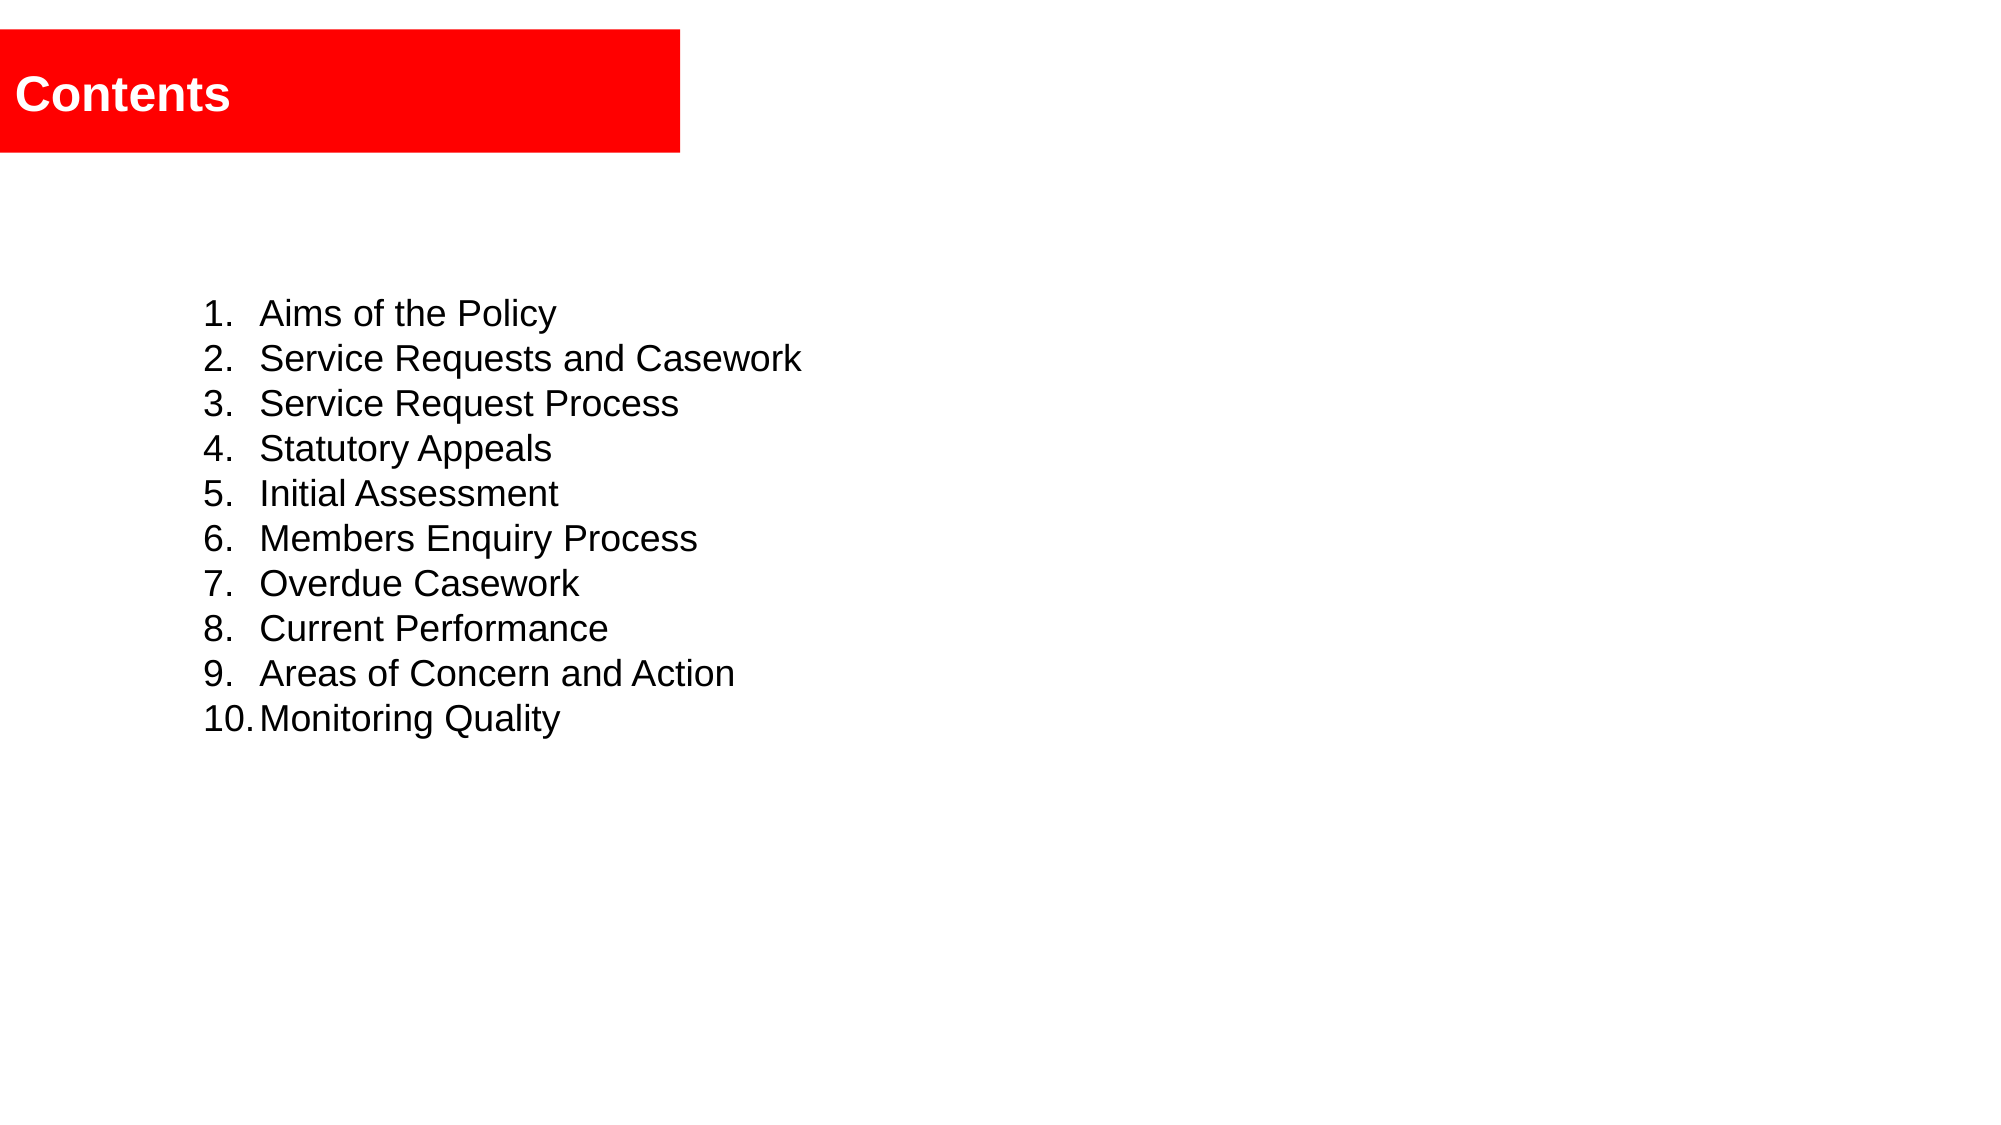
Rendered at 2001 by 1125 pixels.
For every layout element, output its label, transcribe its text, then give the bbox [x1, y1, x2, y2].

text_box Aims of the Policy Service Requests and Casework Service Request Process Statutory Appeals Initial Assessment Members Enquiry Process Overdue Casework Current Performance Areas of Concern and Action Monitoring Quality [188, 281, 1784, 837]
text_box Contents [0, 29, 681, 153]
